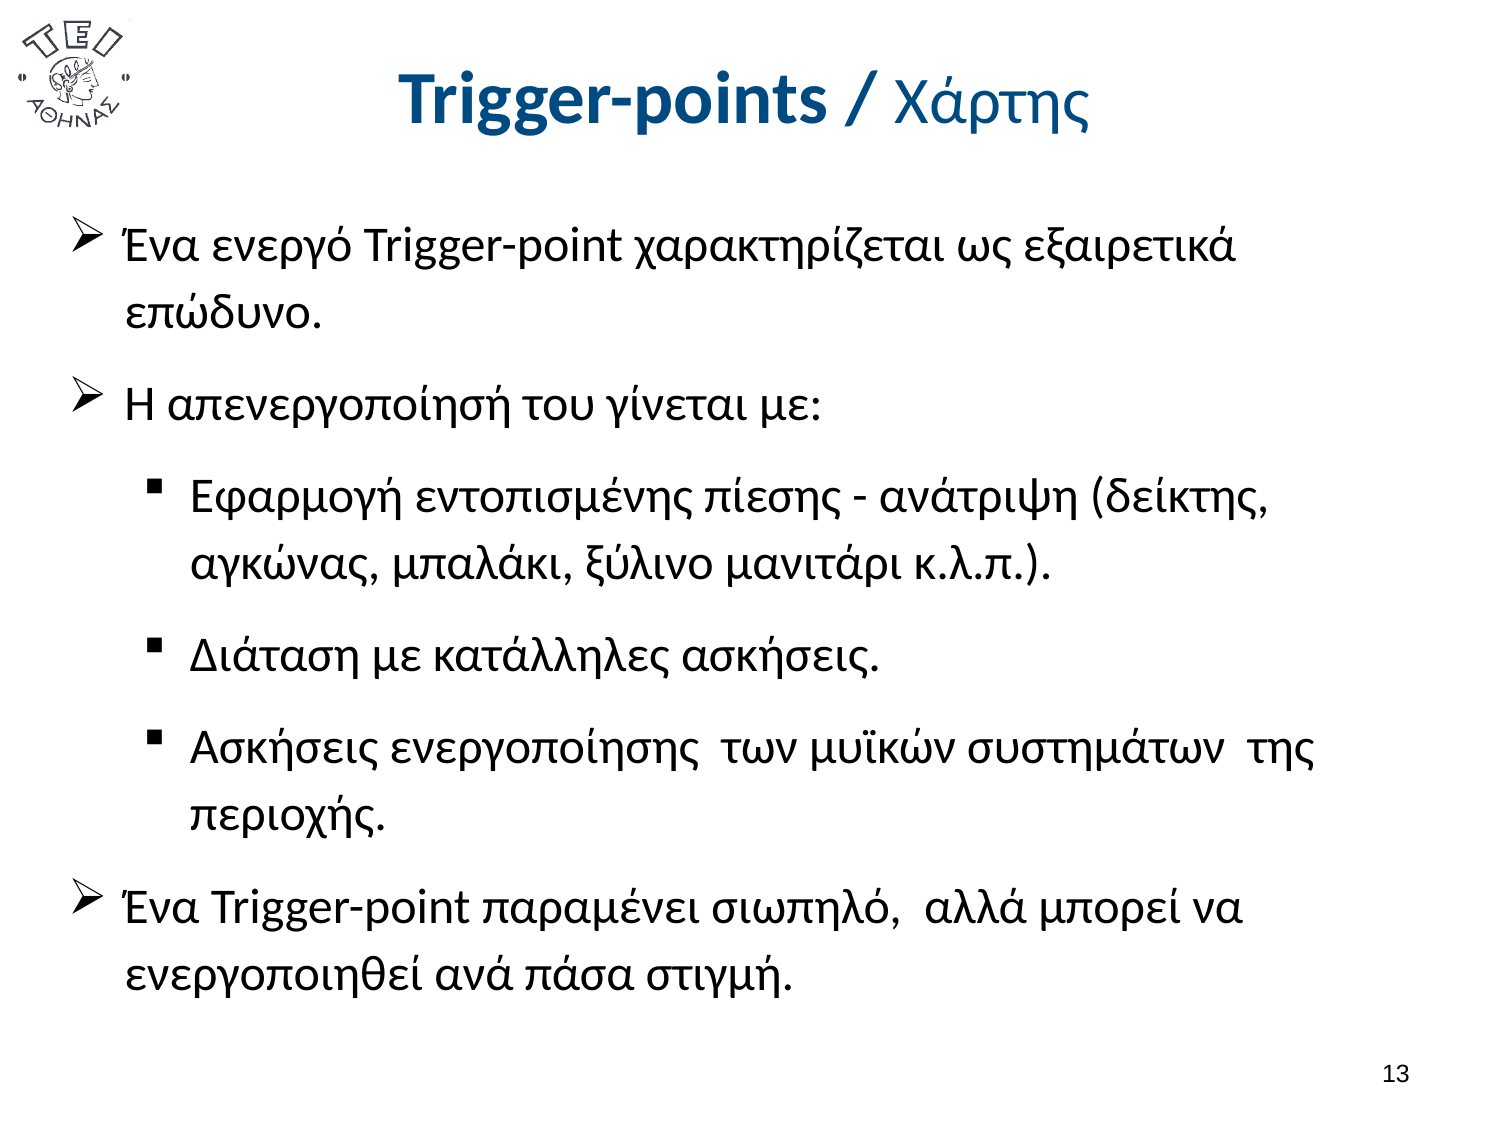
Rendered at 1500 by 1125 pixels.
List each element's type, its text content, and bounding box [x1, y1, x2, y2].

list Ένα ενεργό Trigger-point χαρακτηρίζεται ως εξαιρετικά επώδυνο. Η απενεργοποίησή του γίνεται με: Εφαρμογή εντοπισμένης πίεσης - ανάτριψη (δείκτης, αγκώνας, μπαλάκι, ξύλινο μανιτάρι κ.λ.π.). Διάταση με κατάλληλες ασκήσεις. Ασκήσεις ενεργοποίησης των μυϊκών συστημάτων της περιοχής. Ένα Trigger-point παραμένει σιωπηλό, αλλά μπορεί να ενεργοποιηθεί ανά πάσα στιγμή. [53, 196, 1447, 1024]
slide_number 12 [1074, 1042, 1425, 1103]
picture [17, 19, 76, 133]
title Trigger-points / Χάρτης [76, 19, 1427, 169]
